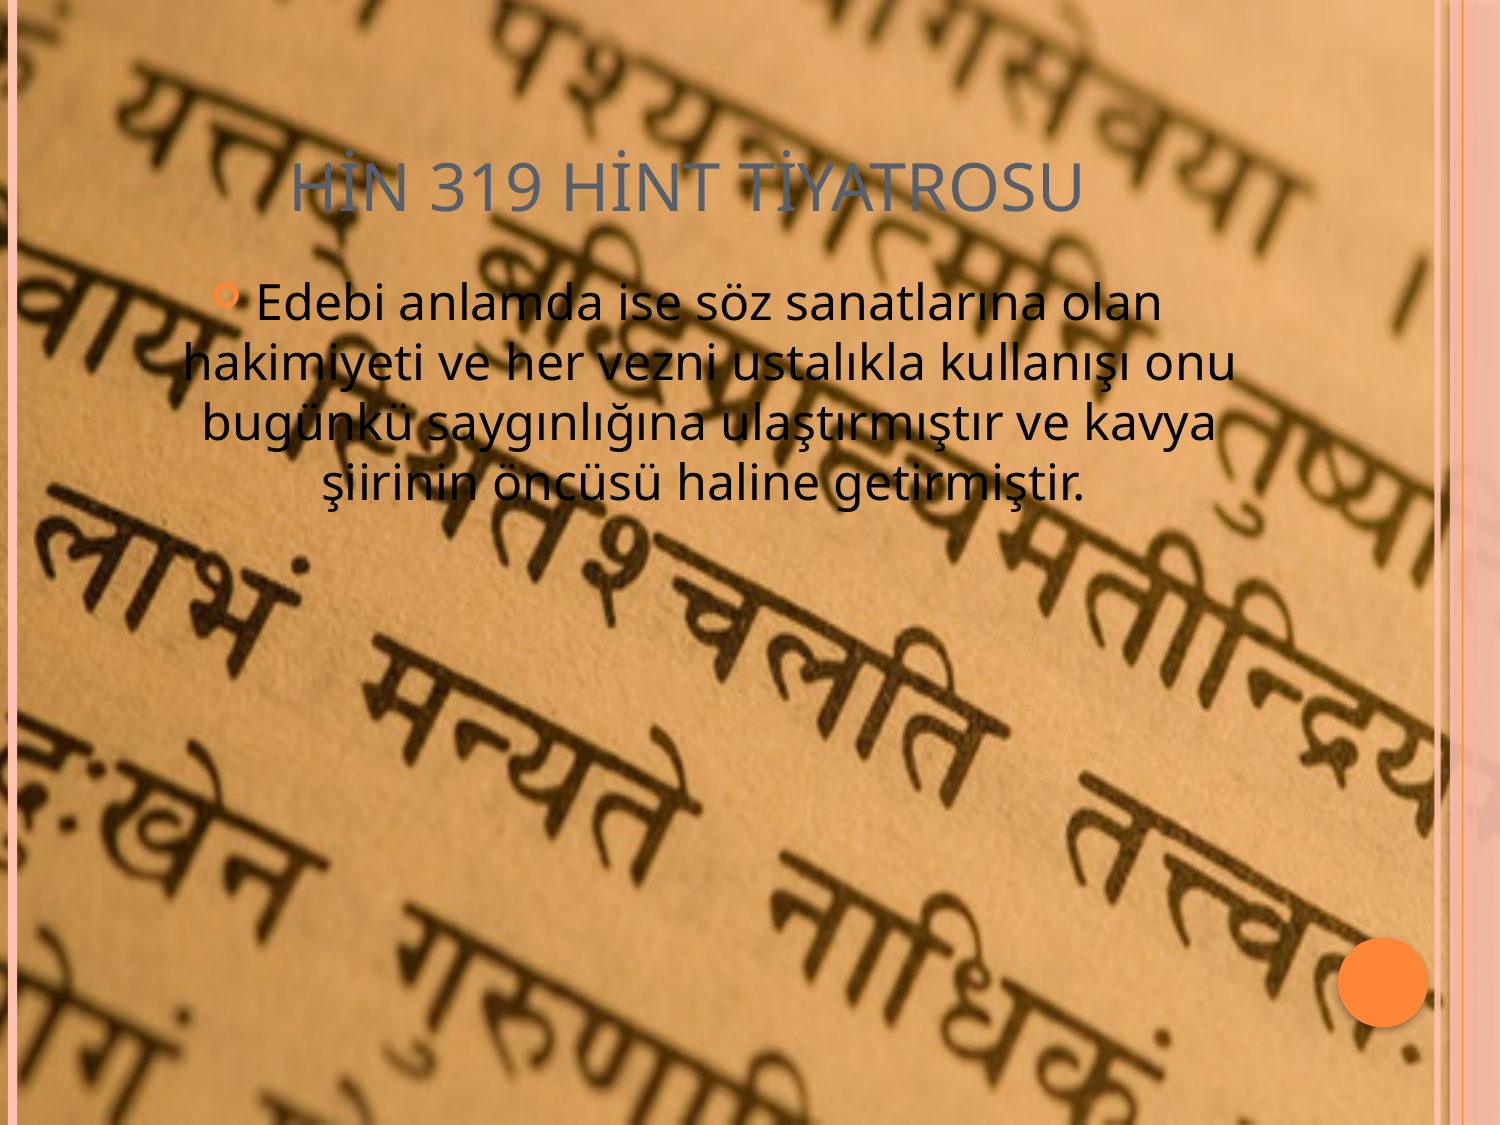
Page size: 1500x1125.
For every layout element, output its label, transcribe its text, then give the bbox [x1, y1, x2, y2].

picture [18, 0, 1434, 1125]
title HİN 319 Hint Tiyatrosu [75, 45, 1300, 233]
list Edebi anlamda ise söz sanatlarına olan hakimiyeti ve her vezni ustalıkla kullanışı onu bugünkü saygınlığına ulaştırmıştır ve kavya şiirinin öncüsü haline getirmiştir. [75, 262, 1300, 1062]
picture [1441, 0, 1449, 1125]
picture [0, 0, 7, 1125]
